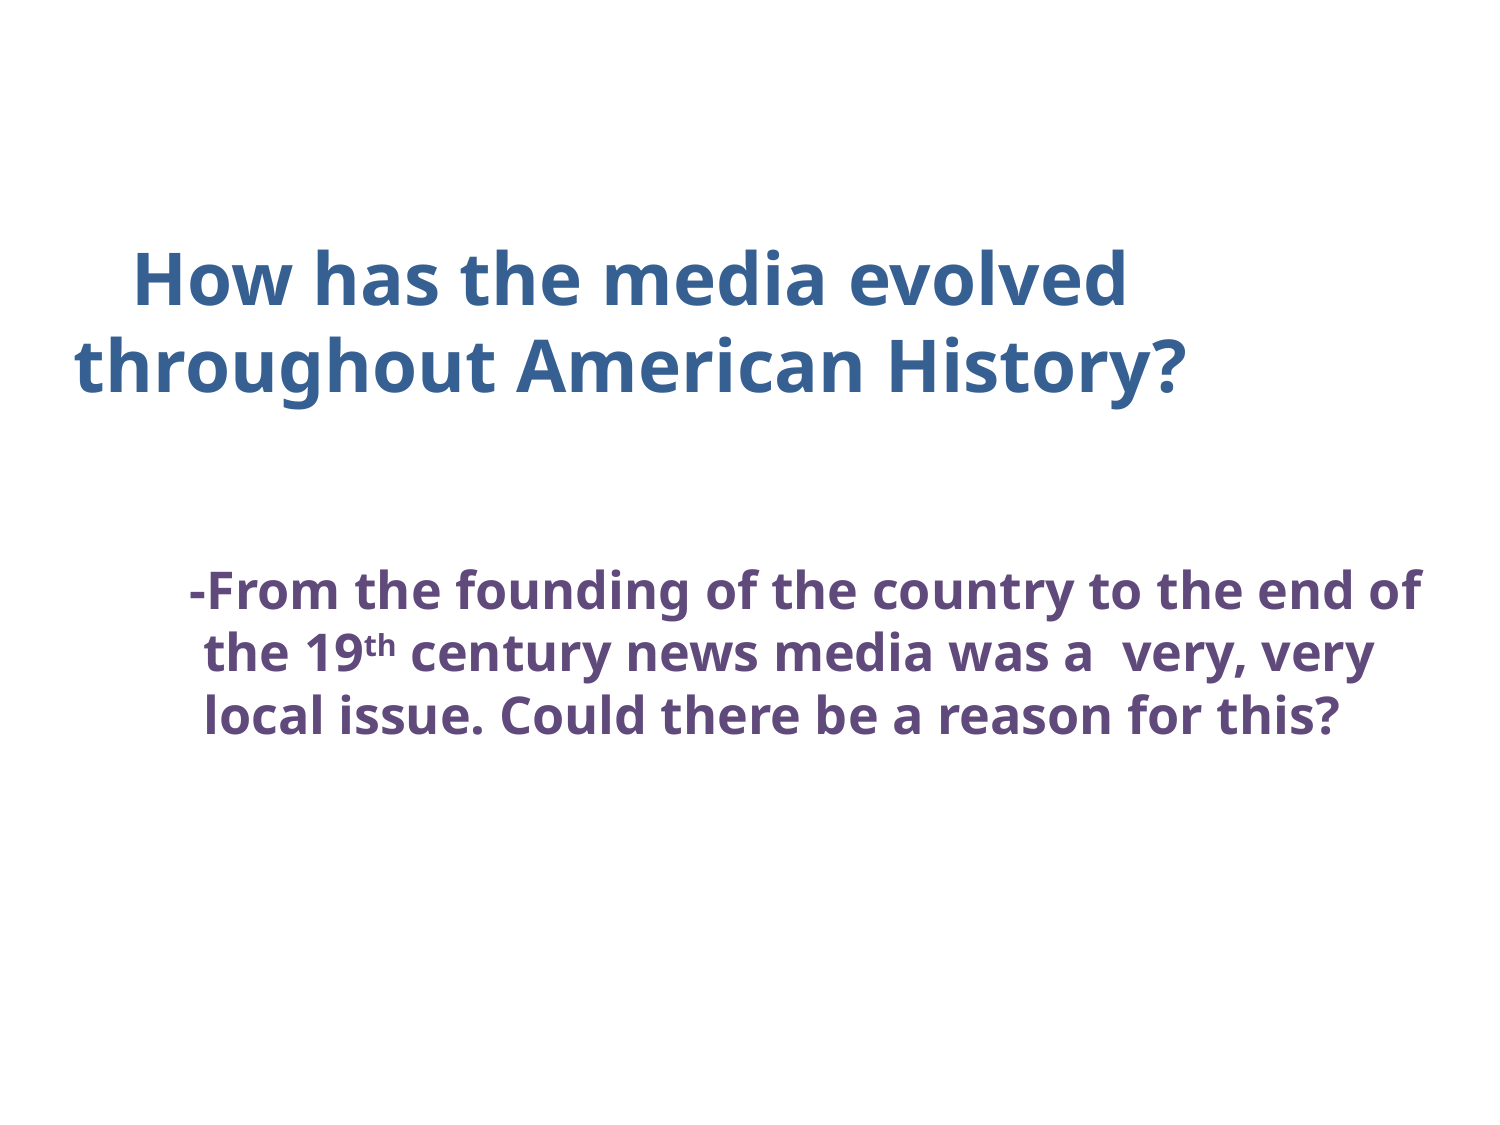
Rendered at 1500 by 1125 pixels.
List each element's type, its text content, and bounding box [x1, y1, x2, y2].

text_box How has the media evolved throughout American History? [37, 224, 1225, 415]
text_box -From the founding of the country to the end of the 19th century news media was a very, very local issue. Could there be a reason for this? [174, 549, 1475, 753]
